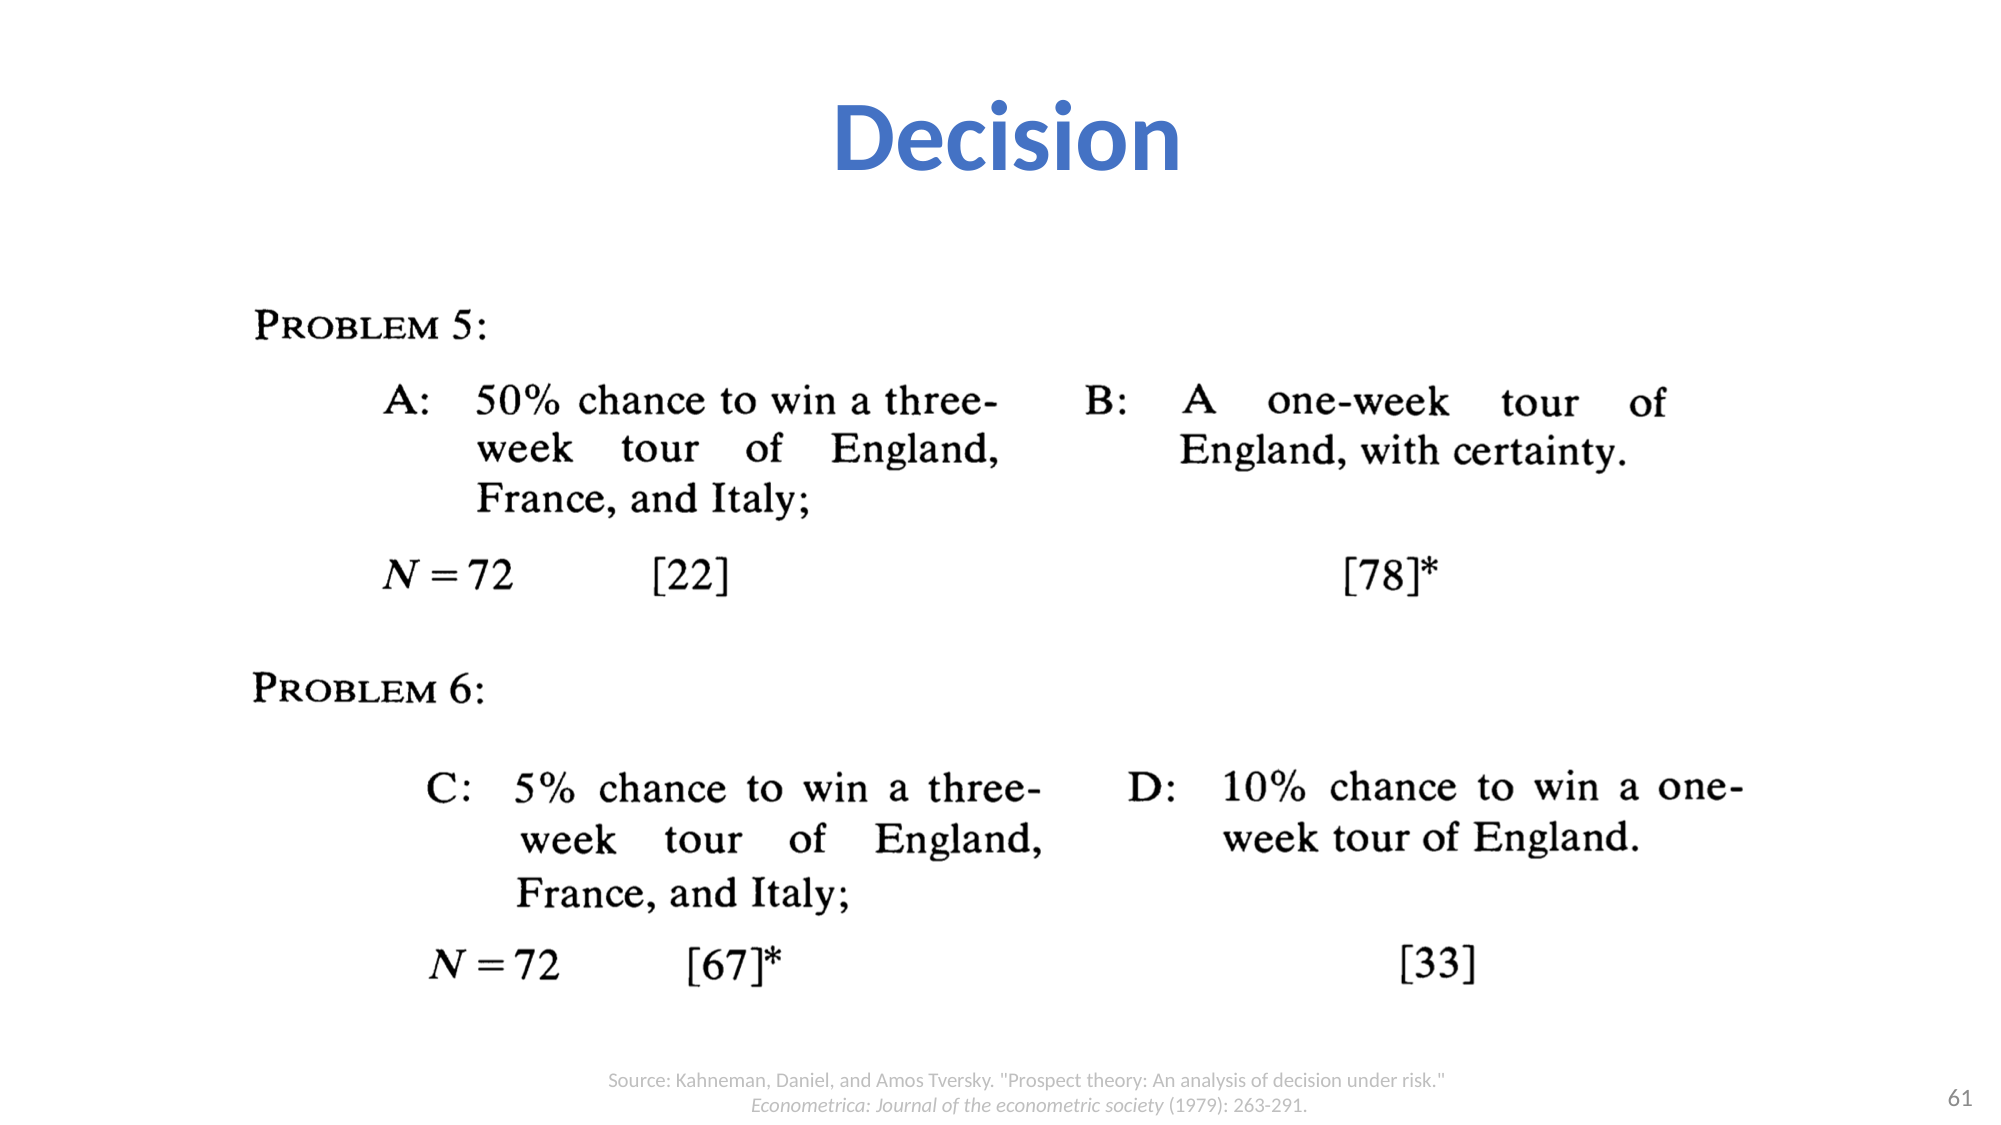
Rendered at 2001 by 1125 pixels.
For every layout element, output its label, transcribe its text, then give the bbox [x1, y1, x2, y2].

picture [249, 302, 1750, 1000]
text_box Source: Kahneman, Daniel, and Amos Tversky. "Prospect theory: An analysis of decision under risk." Econometrica: Journal of the econometric society (1979): 263-291. [409, 1059, 1650, 1124]
slide_number 61 [1830, 1076, 1989, 1116]
title Decision [87, 22, 1929, 240]
